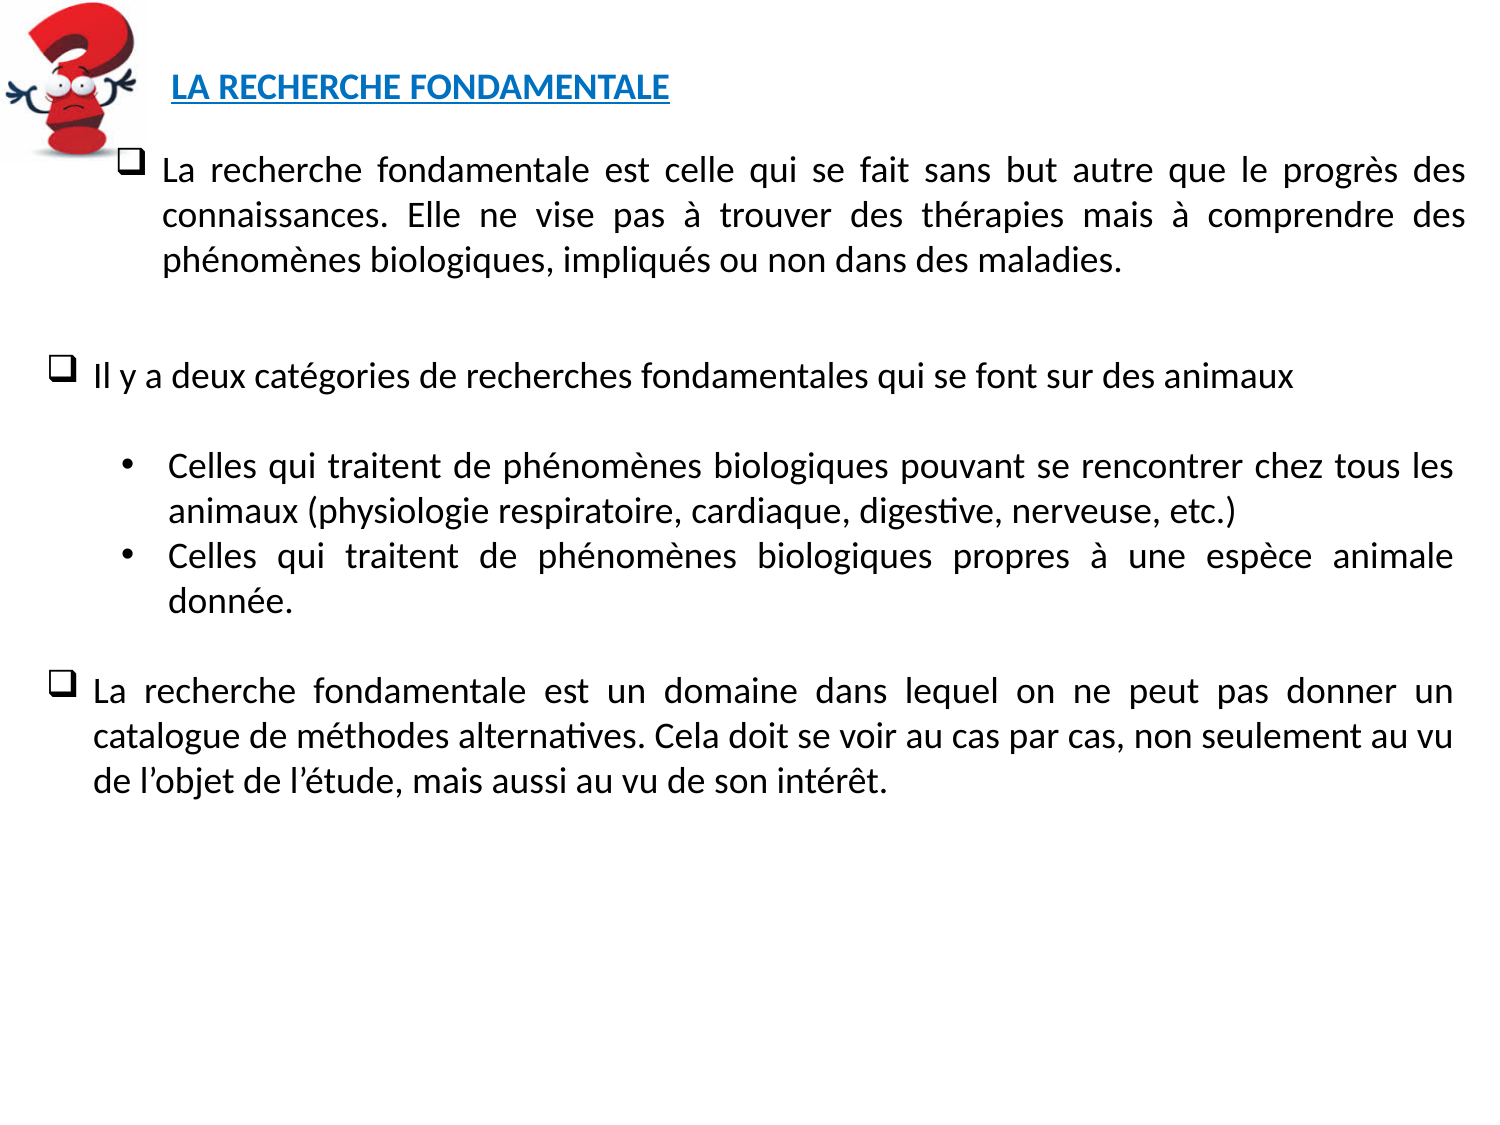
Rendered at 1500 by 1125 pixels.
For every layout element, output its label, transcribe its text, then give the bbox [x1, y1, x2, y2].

text_box Il y a deux catégories de recherches fondamentales qui se font sur des animaux Celles qui traitent de phénomènes biologiques pouvant se rencontrer chez tous les animaux (physiologie respiratoire, cardiaque, digestive, nerveuse, etc.) Celles qui traitent de phénomènes biologiques propres à une espèce animale donnée. [31, 343, 1471, 629]
picture [0, 0, 148, 162]
text_box La recherche fondamentale est un domaine dans lequel on ne peut pas donner un catalogue de méthodes alternatives. Cela doit se voir au cas par cas, non seulement au vu de l’objet de l’étude, mais aussi au vu de son intérêt. [31, 659, 1471, 809]
text_box La recherche fondamentale est celle qui se fait sans but autre que le progrès des connaissances. Elle ne vise pas à trouver des thérapies mais à comprendre des phénomènes biologiques, impliqués ou non dans des maladies. [100, 137, 1483, 287]
text_box LA RECHERCHE FONDAMENTALE [152, 54, 695, 137]
